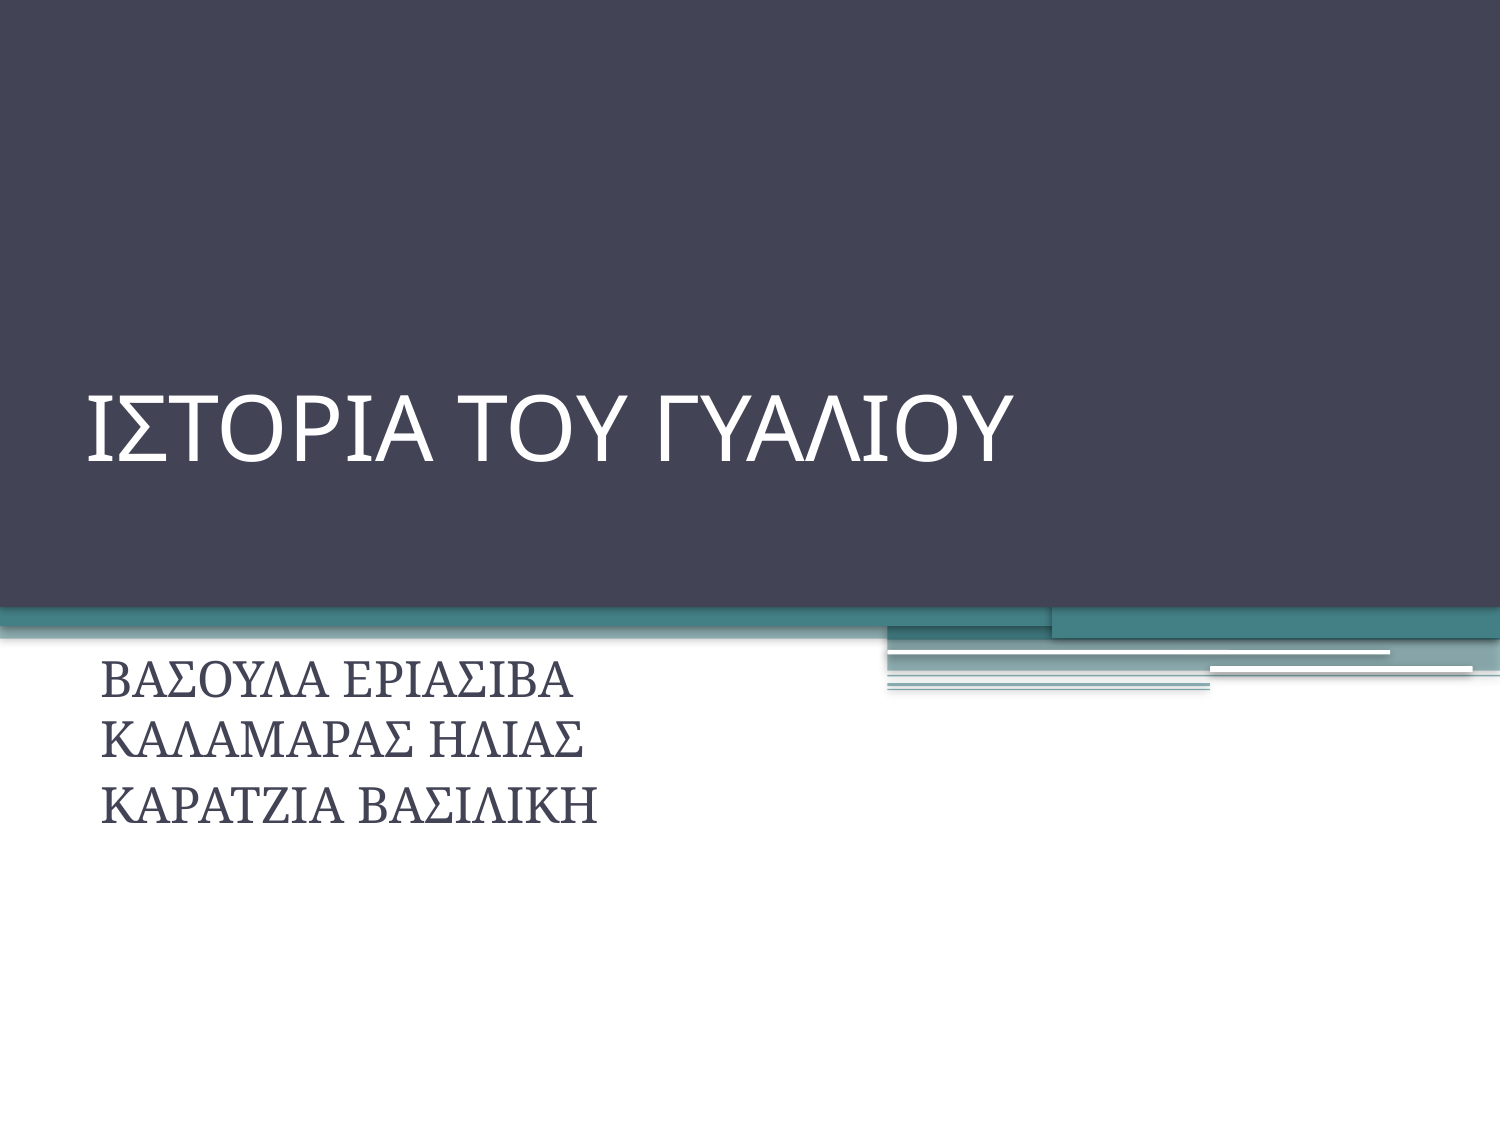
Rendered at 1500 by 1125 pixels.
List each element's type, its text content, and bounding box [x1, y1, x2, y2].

subtitle ΒΑΣΟΥΛΑ ΕΡΙΑΣΙΒΑ ΚΑΛΑΜΑΡΑΣ ΗΛΙΑΣ ΚΑΡΑΤΖΙΑ ΒΑΣΙΛΙΚΗ [74, 639, 888, 928]
title ΙΣΤΟΡΙΑ ΤΟΥ ΓΥΑΛΙΟΥ [70, 245, 1459, 488]
